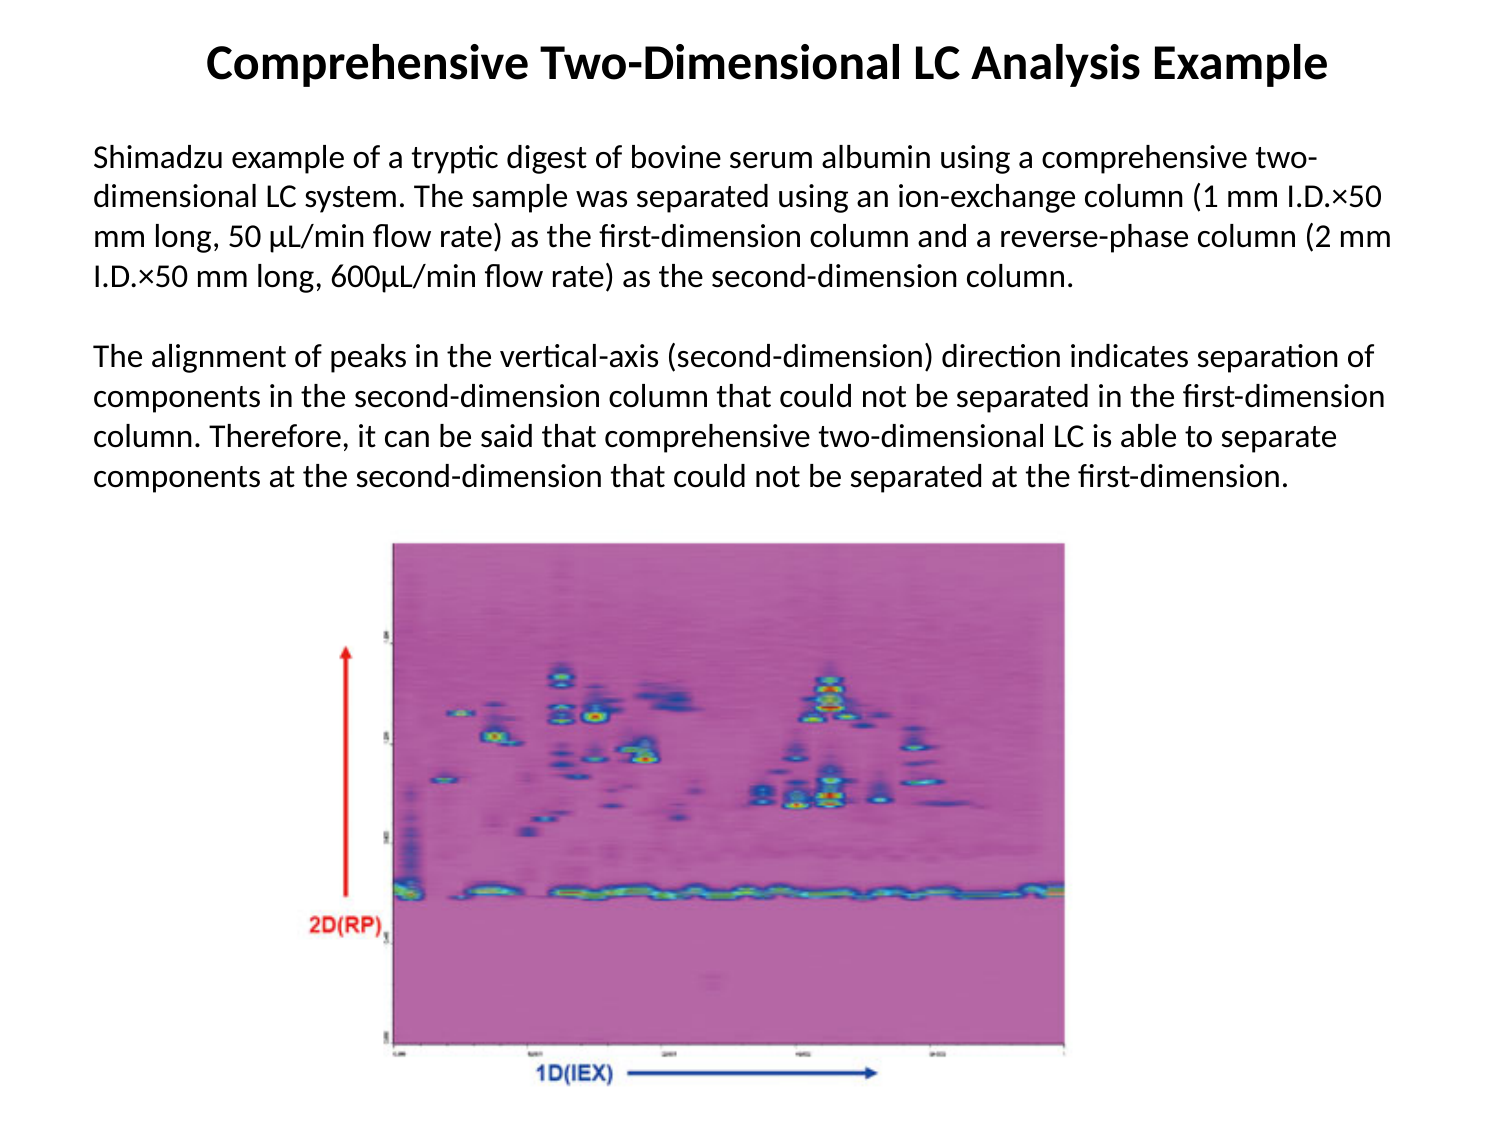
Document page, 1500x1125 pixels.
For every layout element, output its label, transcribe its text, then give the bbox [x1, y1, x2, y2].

text_box Shimadzu example of a tryptic digest of bovine serum albumin using a comprehensive two-dimensional LC system. The sample was separated using an ion-exchange column (1 mm I.D.×50 mm long, 50 μL/min flow rate) as the first-dimension column and a reverse-phase column (2 mm I.D.×50 mm long, 600μL/min flow rate) as the second-dimension column. The alignment of peaks in the vertical-axis (second-dimension) direction indicates separation of components in the second-dimension column that could not be separated in the first-dimension column. Therefore, it can be said that comprehensive two-dimensional LC is able to separate components at the second-dimension that could not be separated at the first-dimension. [78, 127, 1427, 502]
text_box Comprehensive Two-Dimensional LC Analysis Example [191, 22, 1345, 97]
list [296, 529, 1089, 1103]
